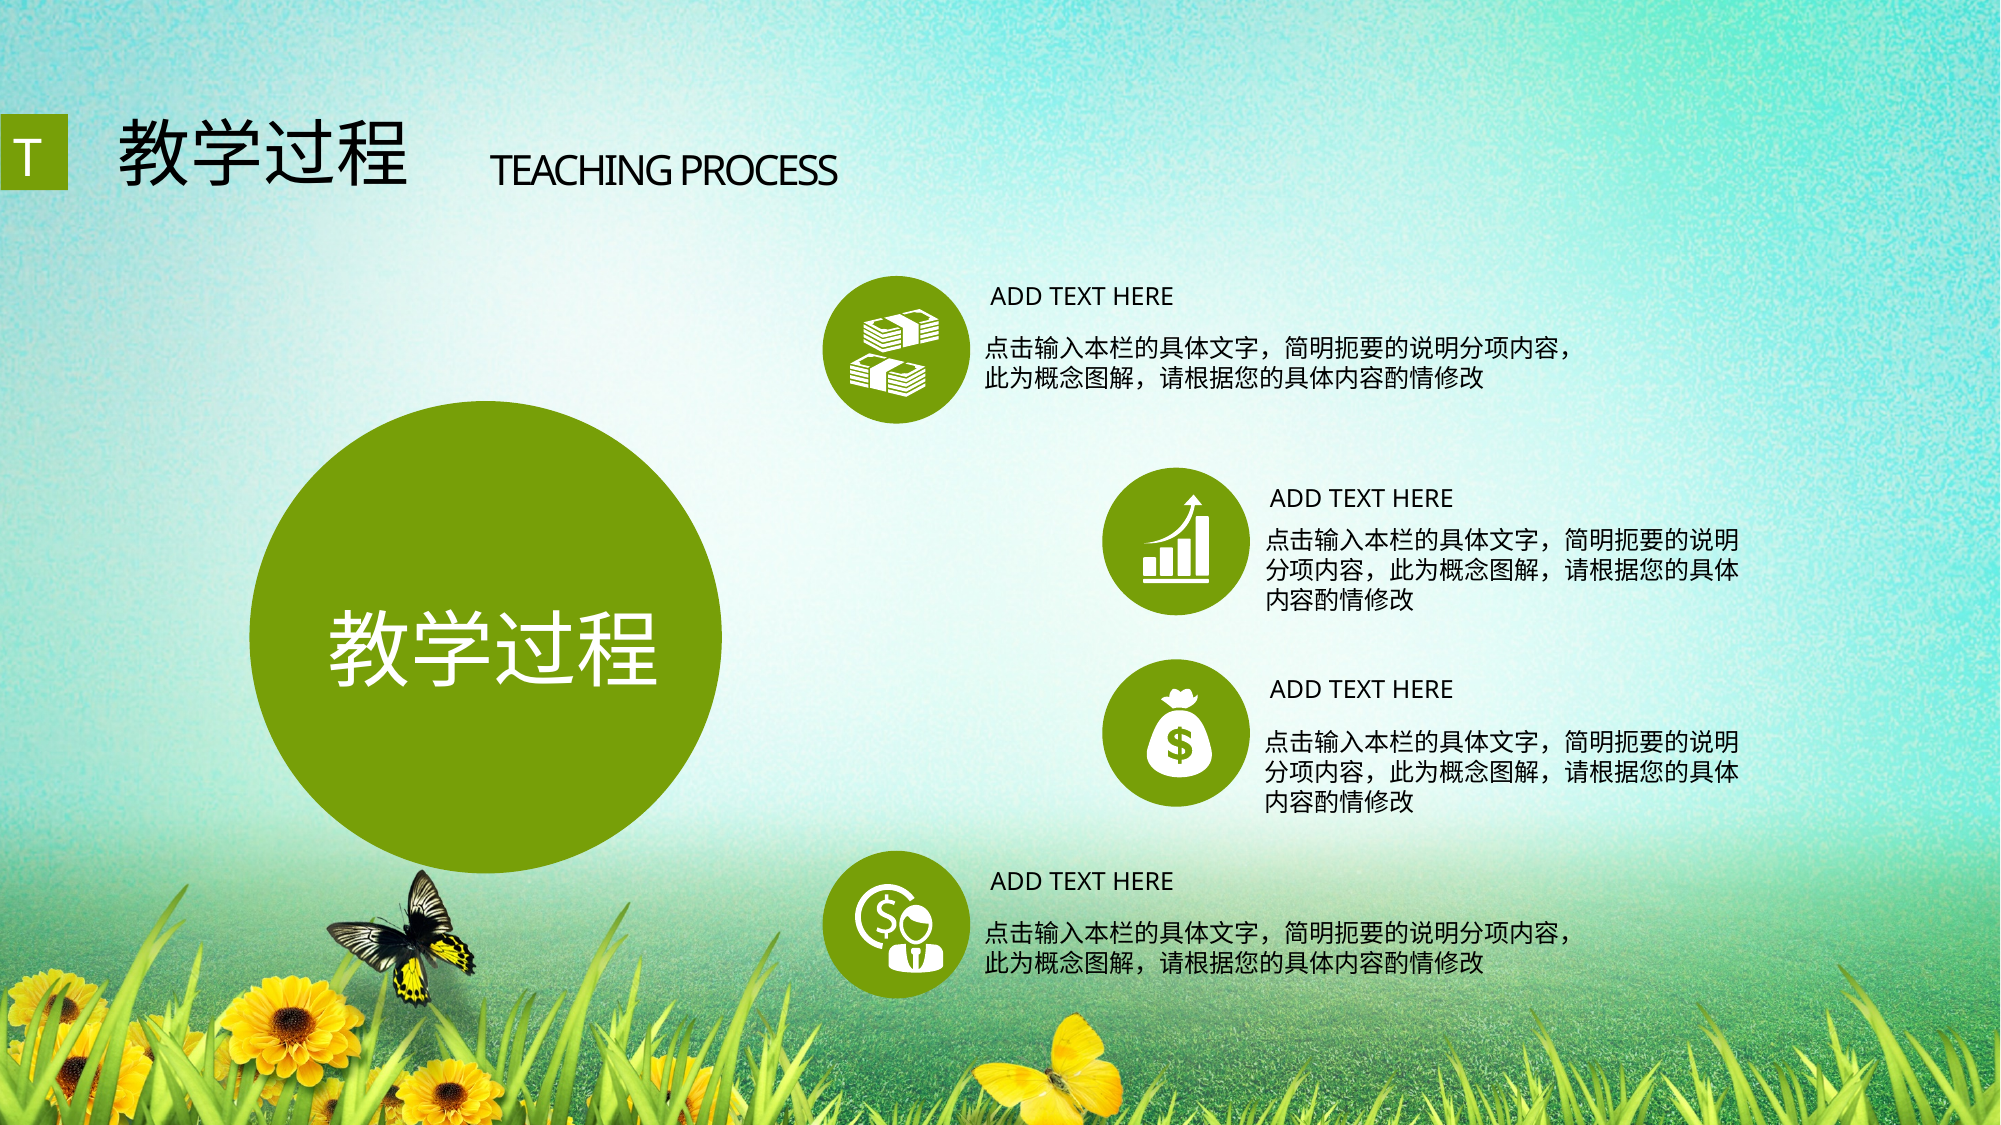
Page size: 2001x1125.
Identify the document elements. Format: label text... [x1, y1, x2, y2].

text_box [1102, 658, 1762, 826]
picture [0, 0, 2001, 1125]
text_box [822, 850, 1604, 999]
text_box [822, 265, 1604, 424]
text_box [249, 401, 722, 874]
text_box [1102, 467, 1762, 623]
text_box [0, 113, 69, 191]
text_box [101, 100, 863, 350]
text_box T [0, 117, 58, 195]
